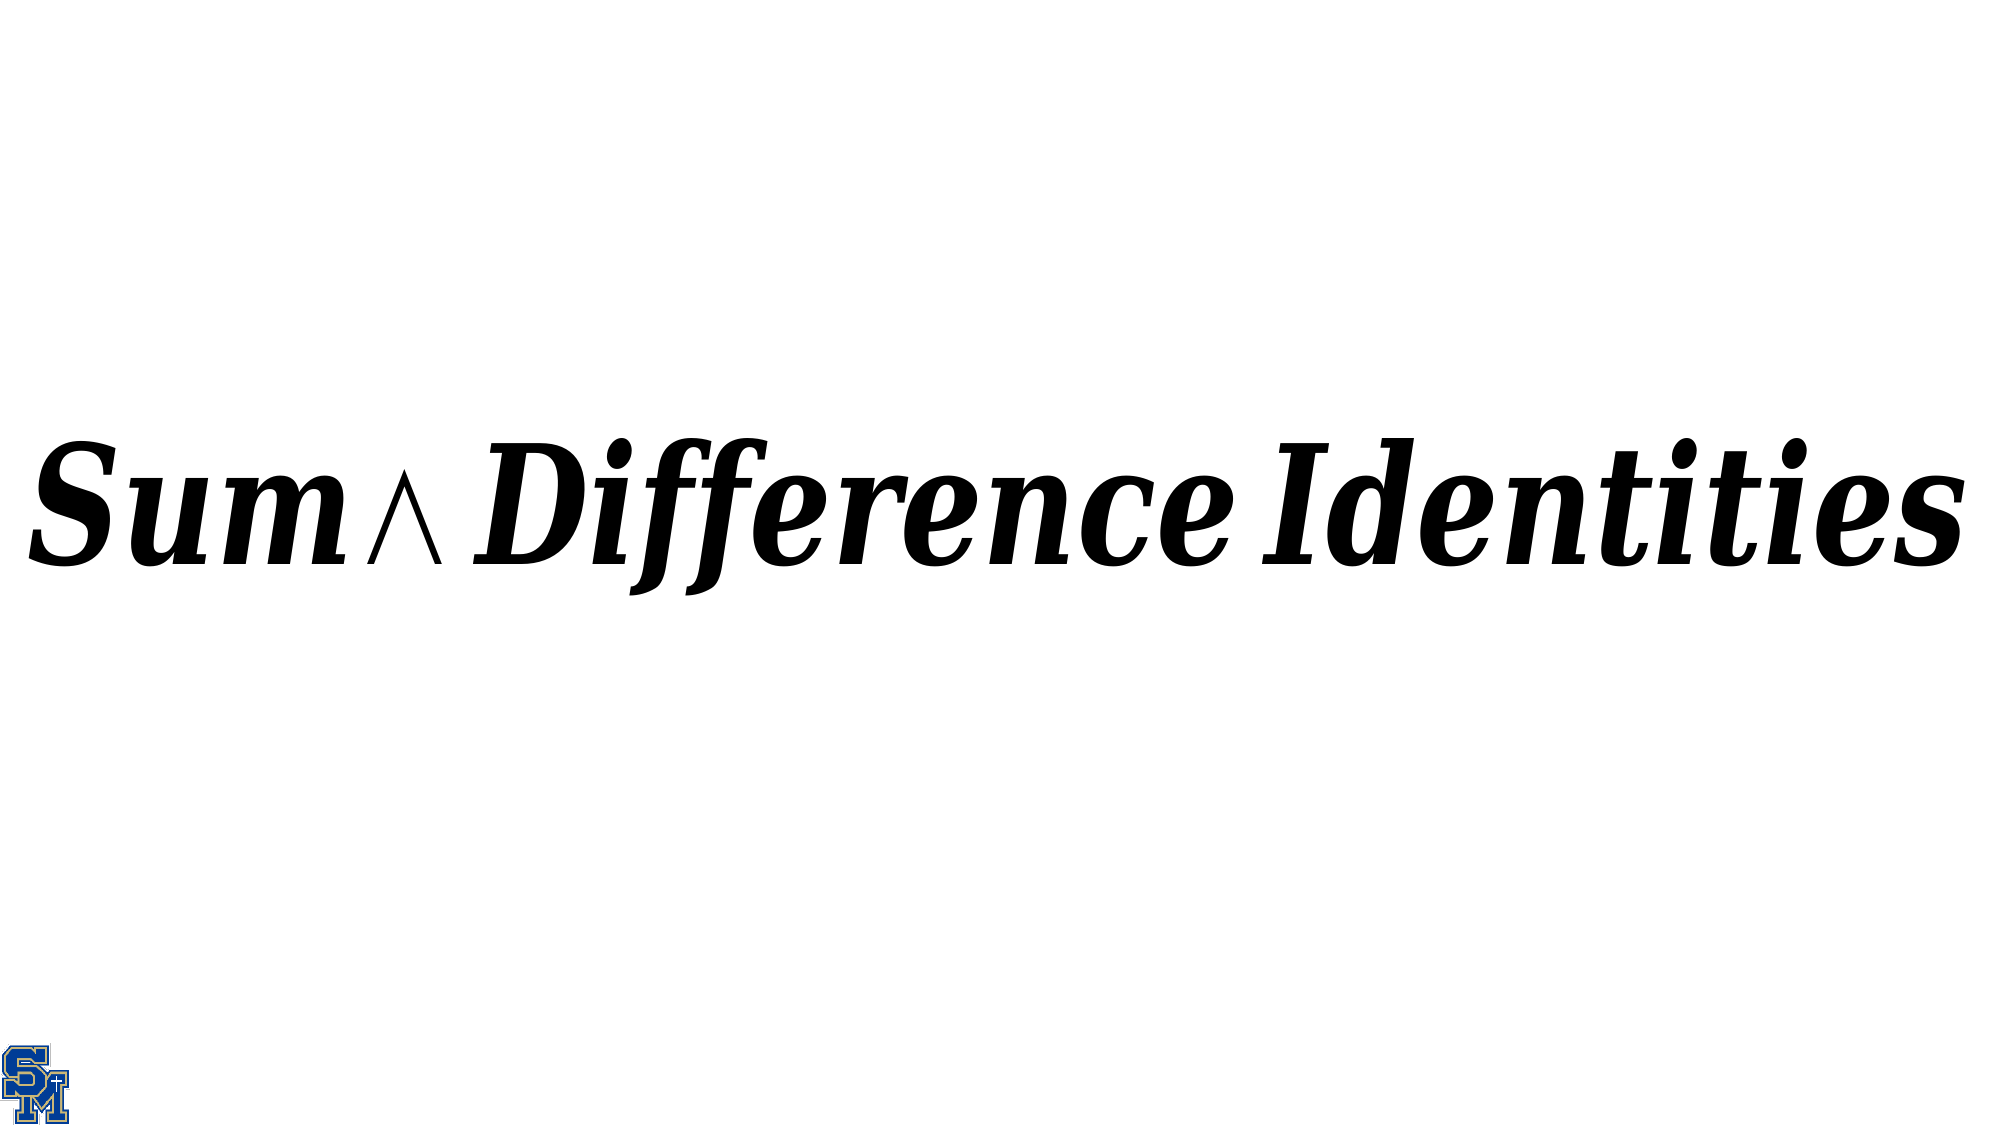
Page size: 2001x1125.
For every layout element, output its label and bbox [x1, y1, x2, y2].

picture [0, 1043, 70, 1125]
